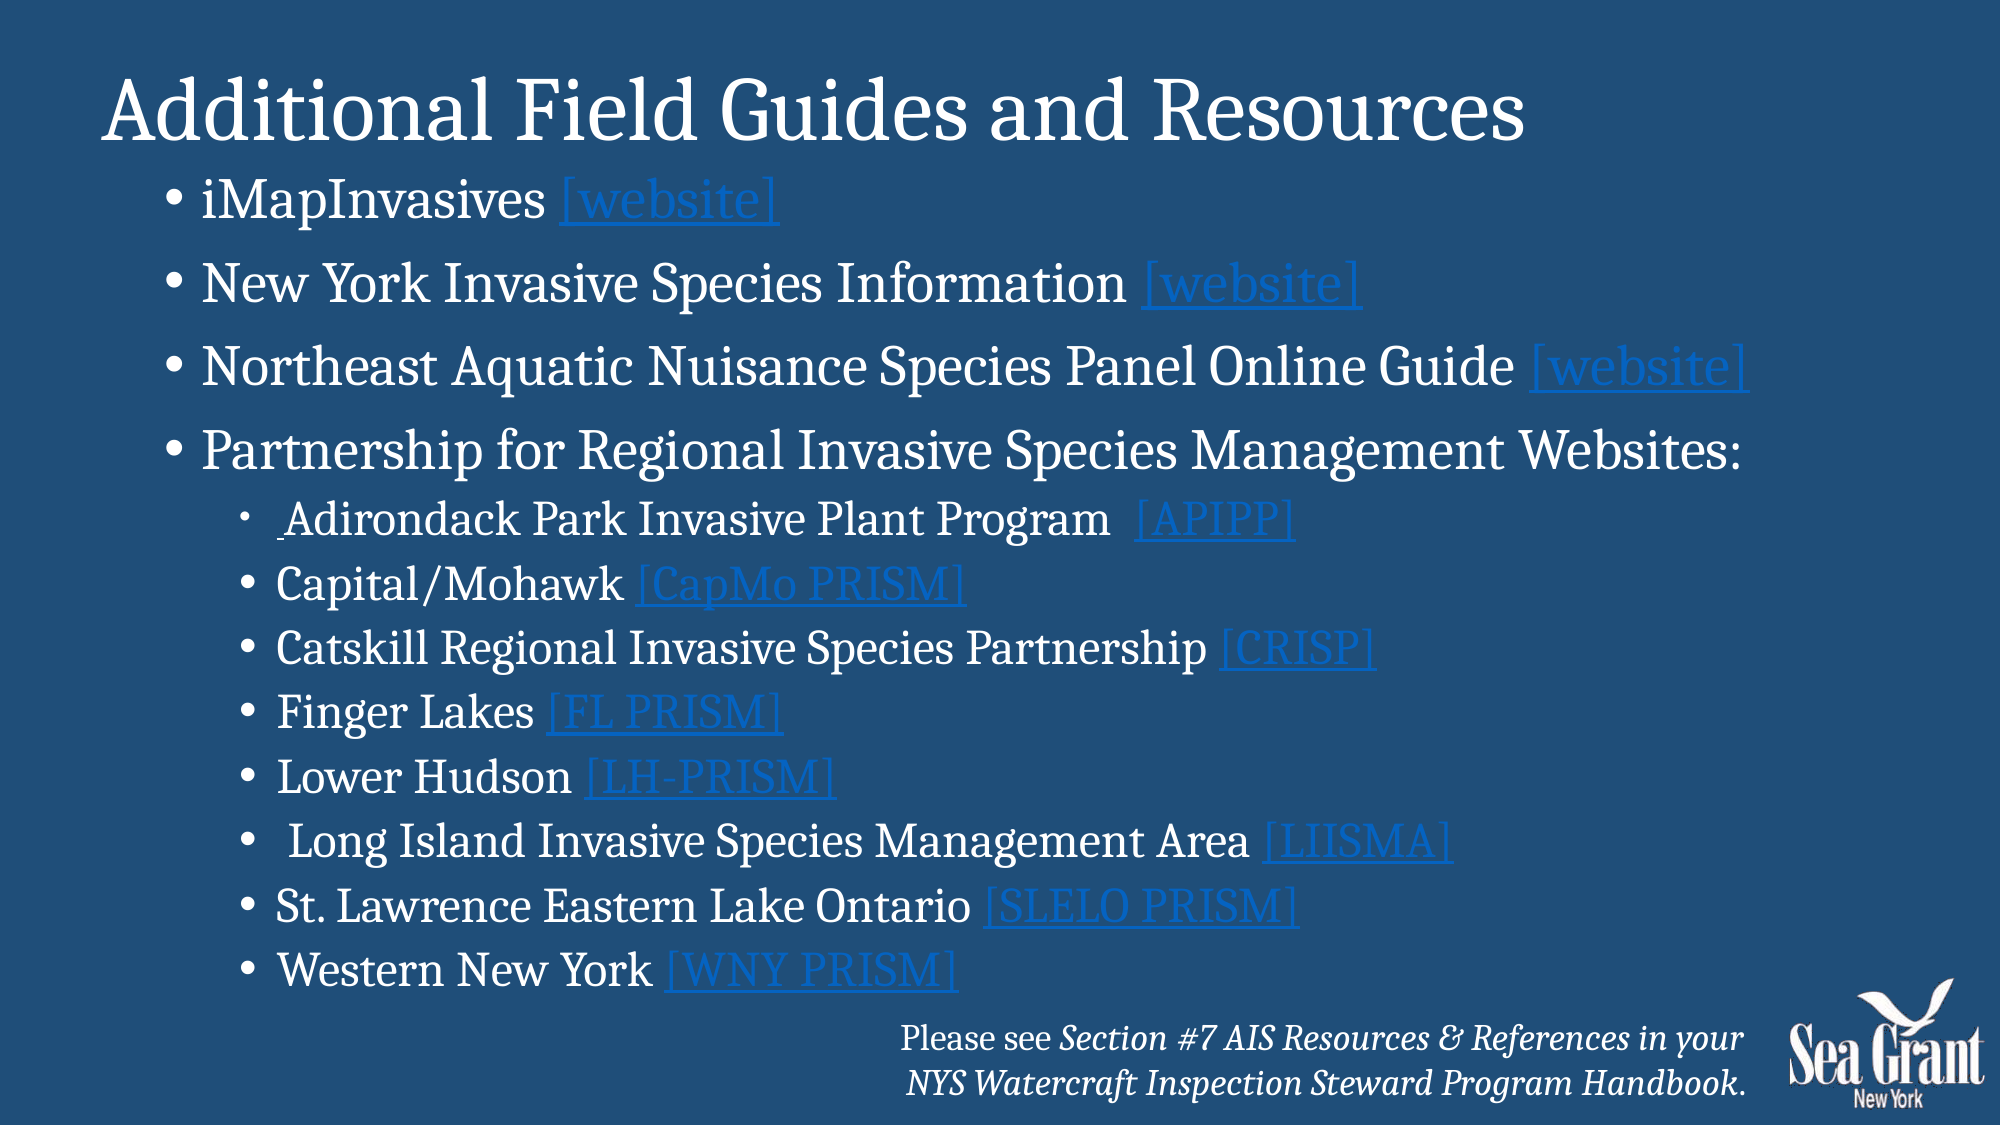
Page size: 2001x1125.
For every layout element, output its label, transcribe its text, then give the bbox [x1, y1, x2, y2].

picture [1781, 961, 2000, 1125]
text_box Additional Field Guides and Resources [86, 54, 1775, 272]
text_box Please see Section #7 AIS Resources & References in your NYS Watercraft Inspection Steward Program Handbook. [844, 1005, 1808, 1111]
text_box iMapInvasives [website] New York Invasive Species Information [website] Northeast Aquatic Nuisance Species Panel Online Guide [website] Partnership for Regional Invasive Species Management Websites: Adirondack Park Invasive Plant Program [APIPP] Capital/Mohawk [CapMo PRISM] Catskill Regional Invasive Species Partnership [CRISP] Finger Lakes [FL PRISM] Lower Hudson [LH-PRISM] Long Island Invasive Species Management Area [LIISMA] St. Lawrence Eastern Lake Ontario [SLELO PRISM] Western New York [WNY PRISM] [149, 160, 1851, 1033]
